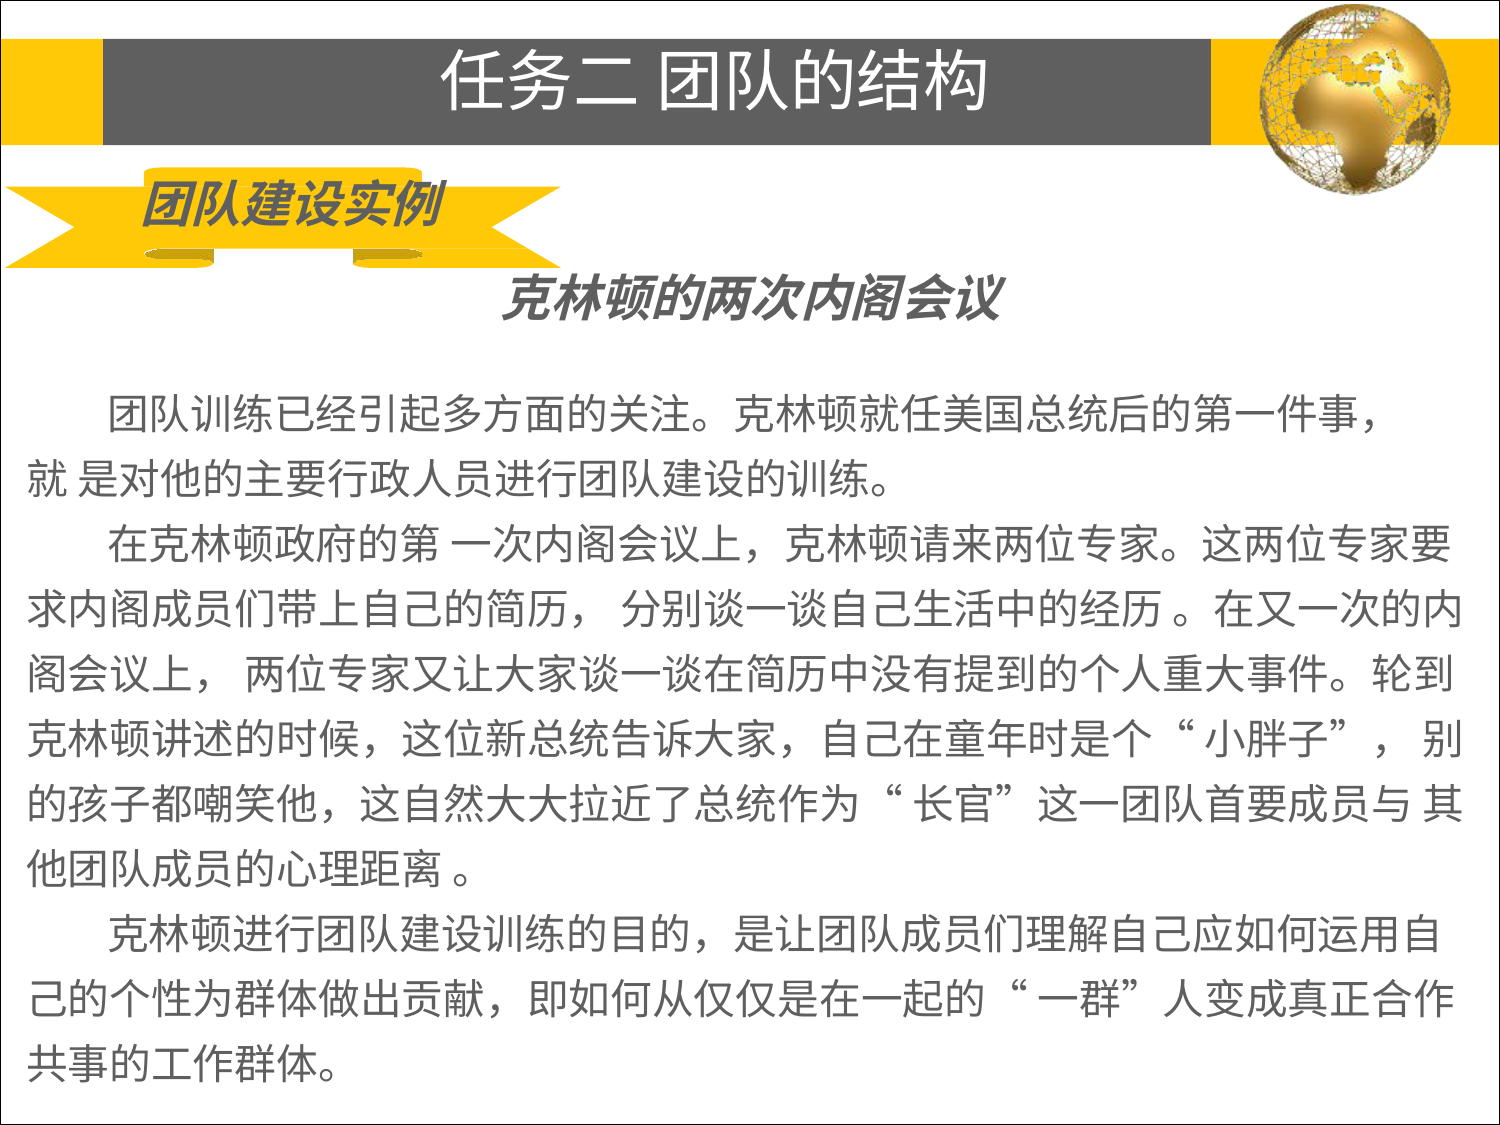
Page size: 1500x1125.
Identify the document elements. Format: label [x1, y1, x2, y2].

text_box [0, 0, 1500, 1125]
